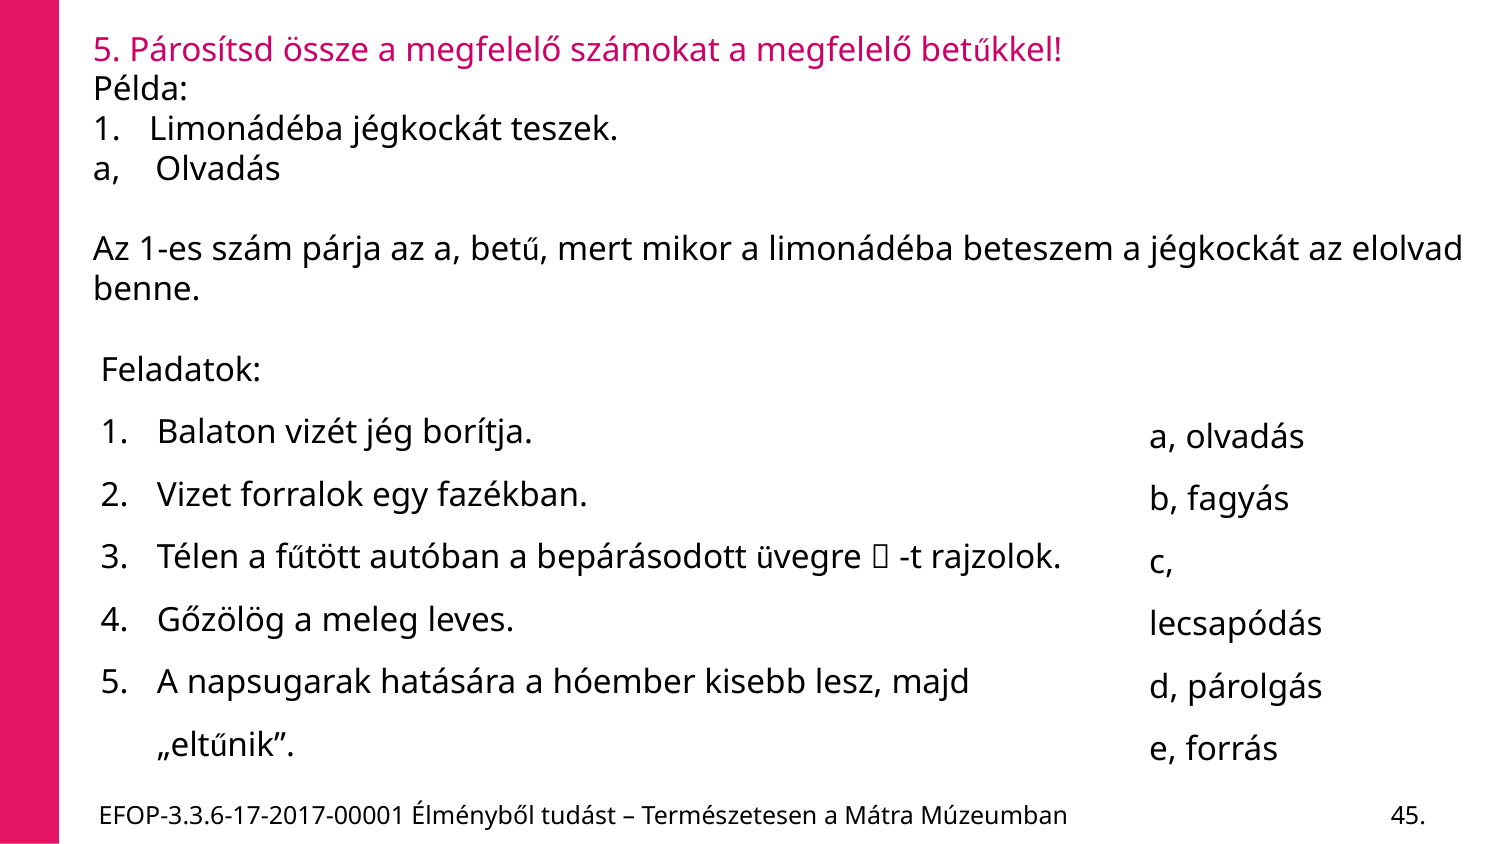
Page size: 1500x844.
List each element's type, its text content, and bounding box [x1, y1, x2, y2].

title EFOP-3.3.6-17-2017-00001 Élményből tudást – Természetesen a Mátra Múzeumban [83, 785, 1154, 844]
title 45. [1333, 785, 1441, 844]
text_box a, olvadás b, fagyás c, lecsapódás d, párolgás e, forrás [1134, 384, 1371, 775]
text_box 5. Párosítsd össze a megfelelő számokat a megfelelő betűkkel! Példa: Limonádéba jégkockát teszek. a, Olvadás Az 1-es szám párja az a, betű, mert mikor a limonádéba beteszem a jégkockát az elolvad benne. [78, 20, 1489, 315]
text_box Feladatok: Balaton vizét jég borítja. Vizet forralok egy fazékban. Télen a fűtött autóban a bepárásodott üvegre  -t rajzolok. Gőzölög a meleg leves. A napsugarak hatására a hóember kisebb lesz, majd „eltűnik”. [85, 318, 1079, 806]
text_box [0, 0, 59, 844]
